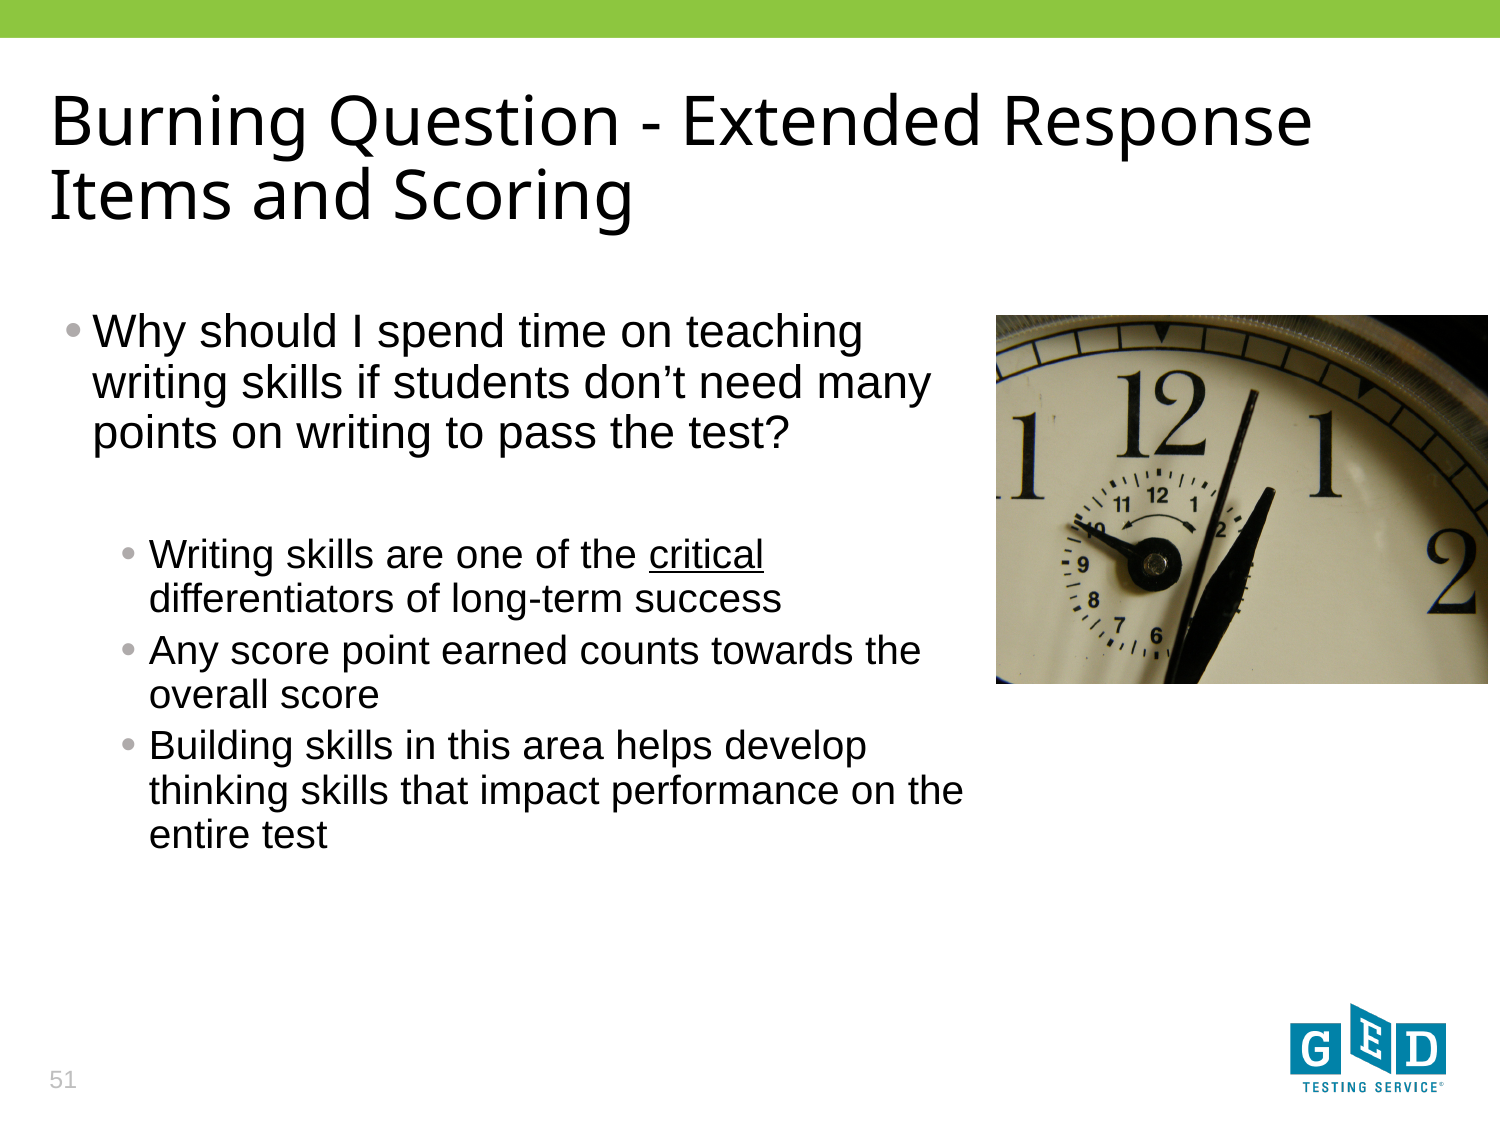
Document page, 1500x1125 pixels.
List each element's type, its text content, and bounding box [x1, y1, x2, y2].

picture [996, 315, 1488, 684]
title Burning Question - Extended Response Items and Scoring [49, 86, 1446, 278]
slide_number 51 [49, 1057, 387, 1094]
list Why should I spend time on teaching writing skills if students don’t need many points on writing to pass the test? Writing skills are one of the critical differentiators of long-term success Any score point earned counts towards the overall score Building skills in this area helps develop thinking skills that impact performance on the entire test [49, 299, 997, 964]
